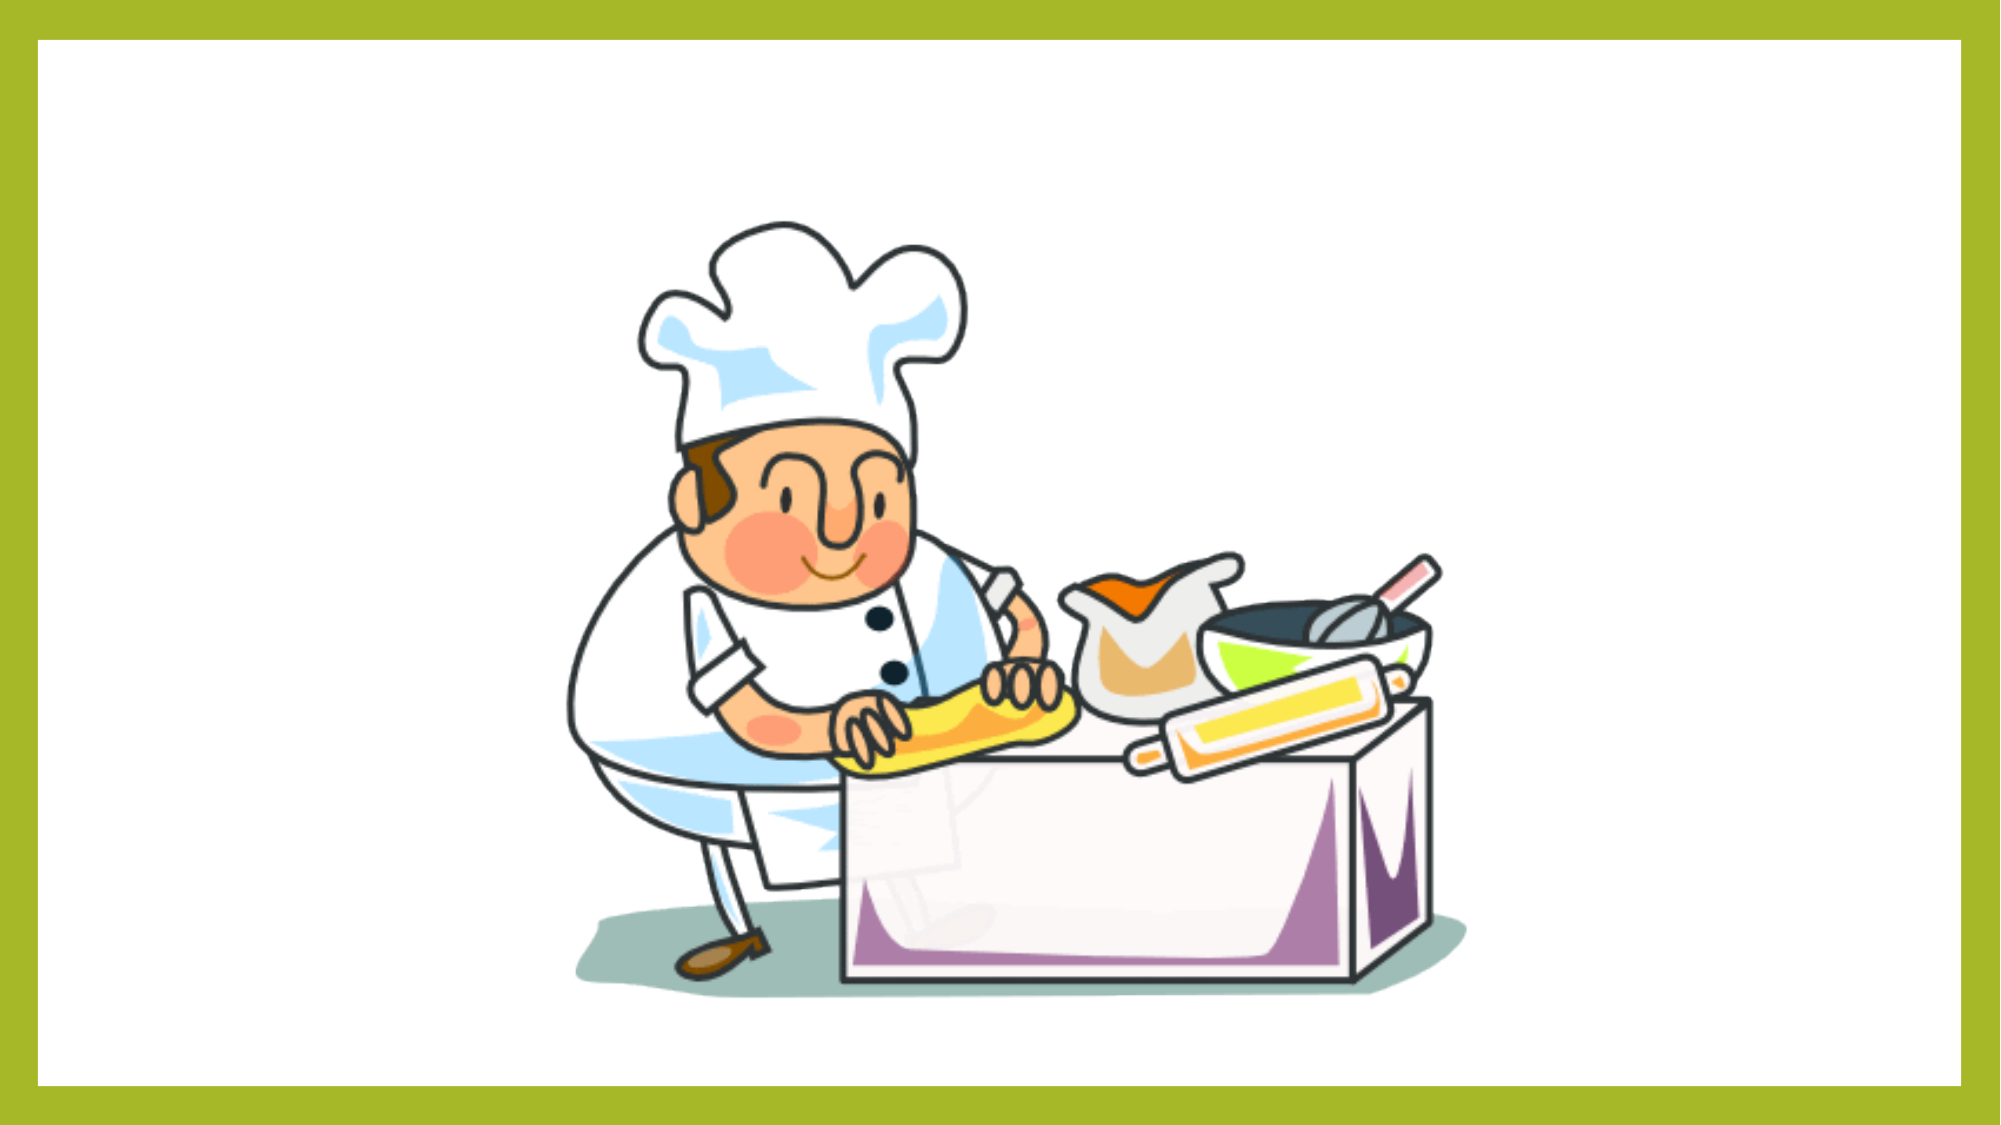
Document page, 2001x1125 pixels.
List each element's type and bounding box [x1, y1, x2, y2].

picture [528, 92, 1471, 1034]
